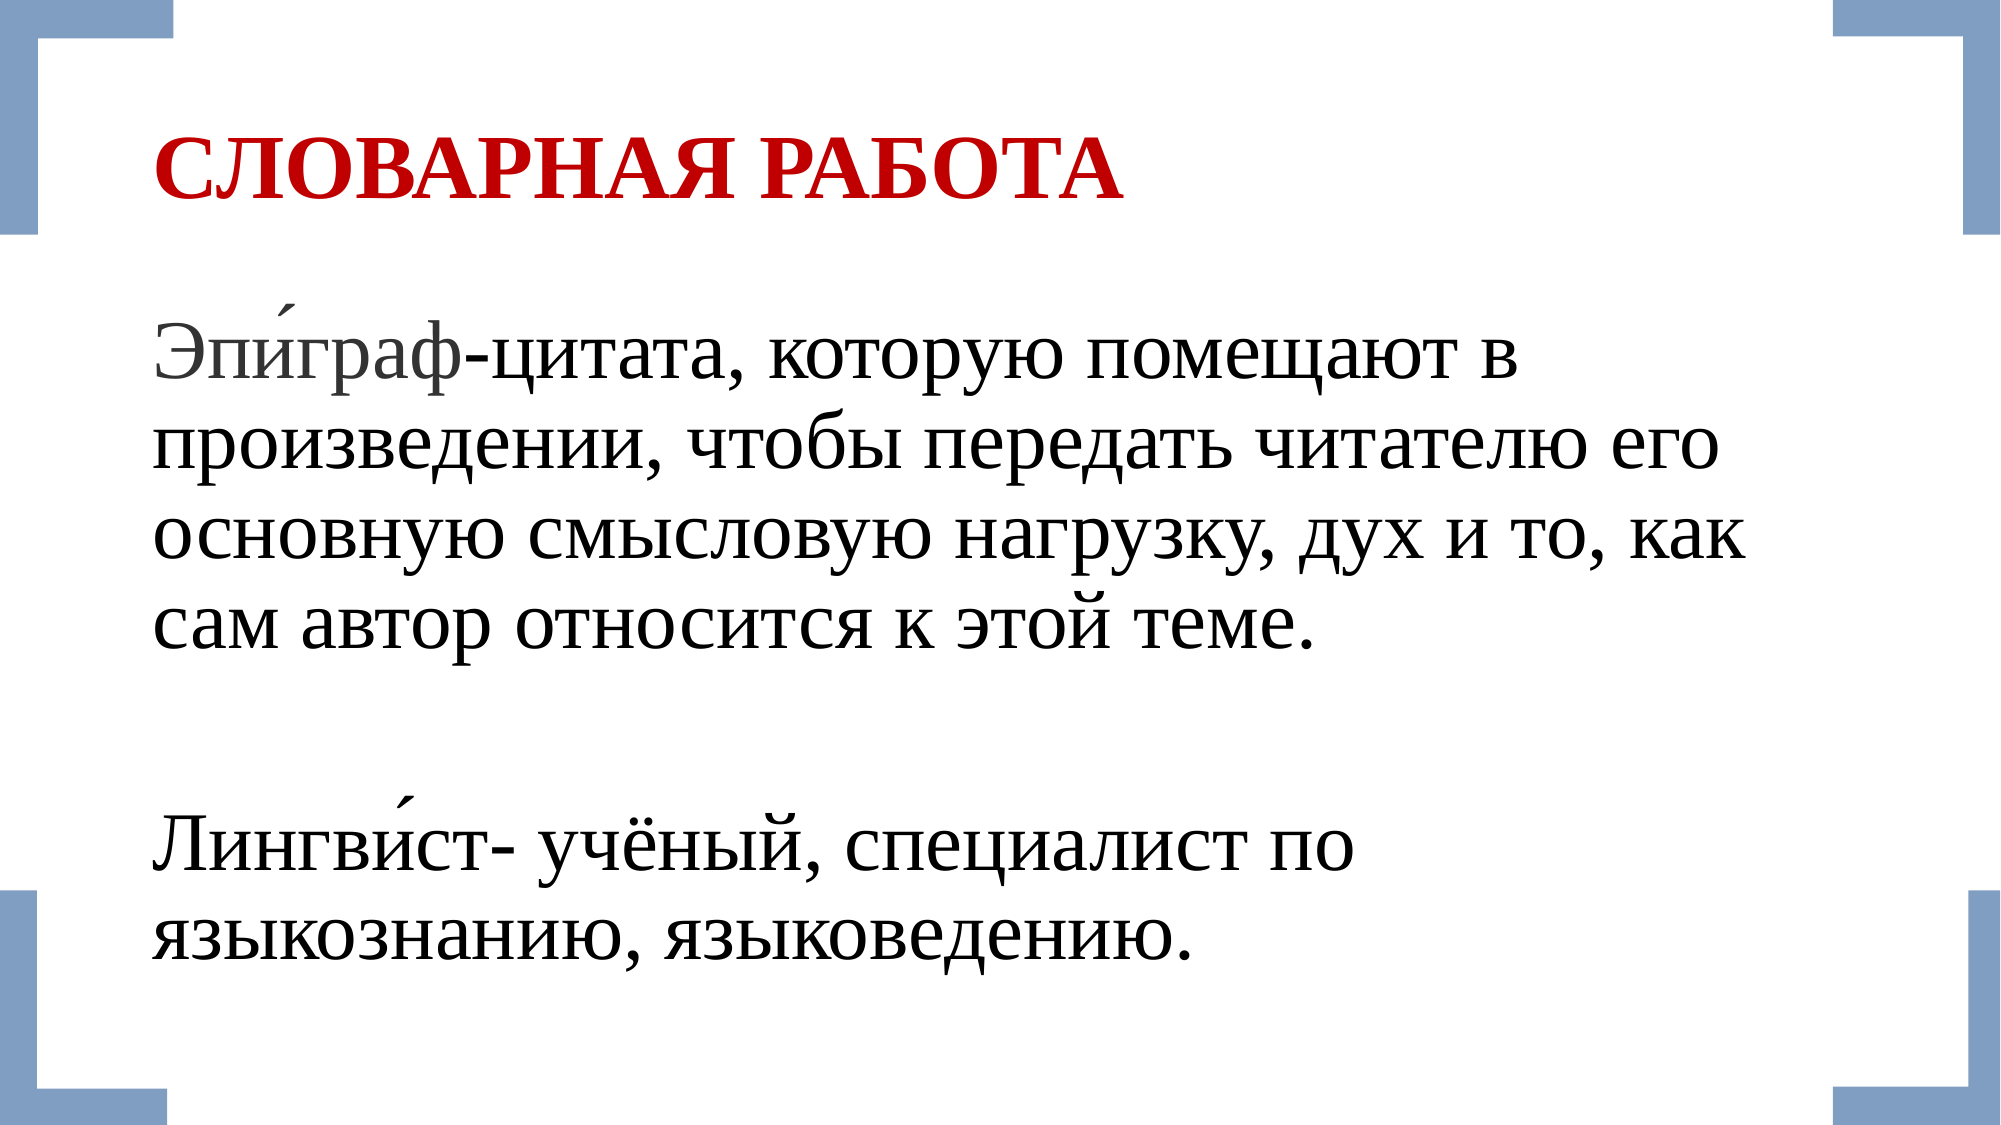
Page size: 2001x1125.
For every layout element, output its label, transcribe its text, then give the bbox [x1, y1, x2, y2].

title СЛОВАРНАЯ РАБОТА [137, 59, 1863, 278]
list Эпи́граф-цитата, которую помещают в произведении, чтобы передать читателю его основную смысловую нагрузку, дух и то, как сам автор относится к этой теме. Лингви́ст- учёный, специалист по языкознанию, языковедению. [137, 299, 1863, 1014]
